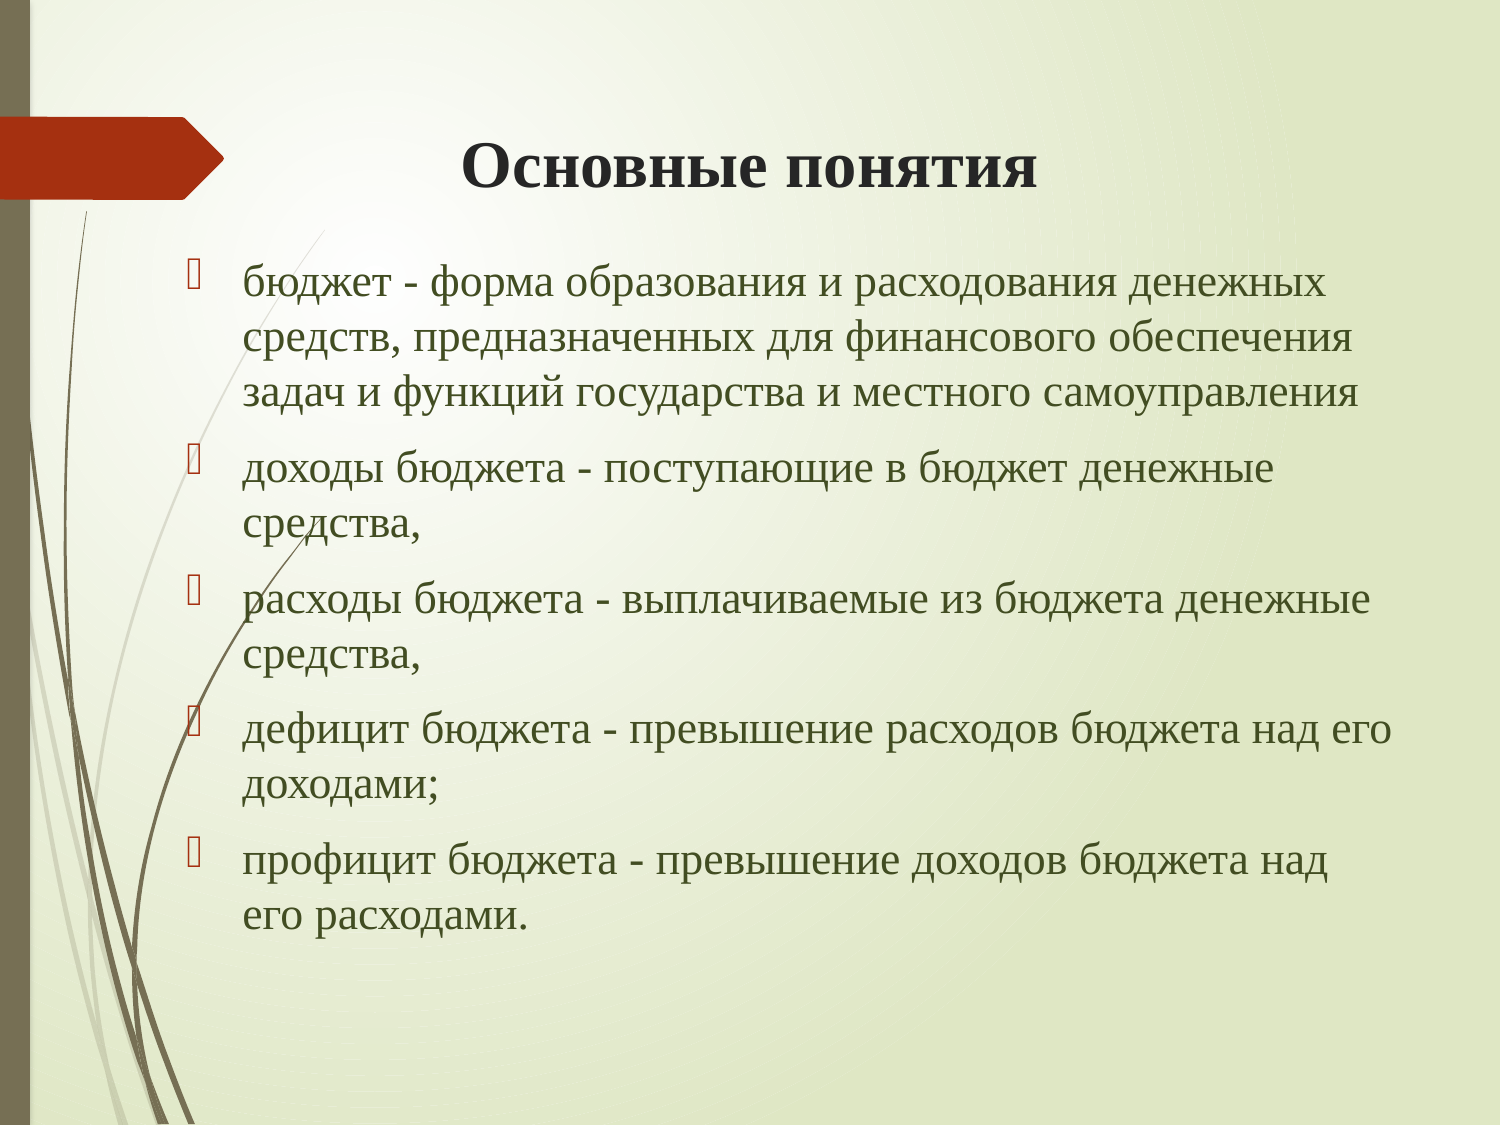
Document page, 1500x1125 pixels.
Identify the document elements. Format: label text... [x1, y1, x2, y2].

list бюджет - форма образования и расходования денежных средств, предназначенных для финансового обеспечения задач и функций государства и местного самоуправления доходы бюджета - поступающие в бюджет денежные средства, расходы бюджета - выплачиваемые из бюджета денежные средства, дефицит бюджета - превышение расходов бюджета над его доходами; профицит бюджета - превышение доходов бюджета над его расходами. [171, 243, 1412, 1125]
title Основные понятия [75, 113, 1425, 219]
